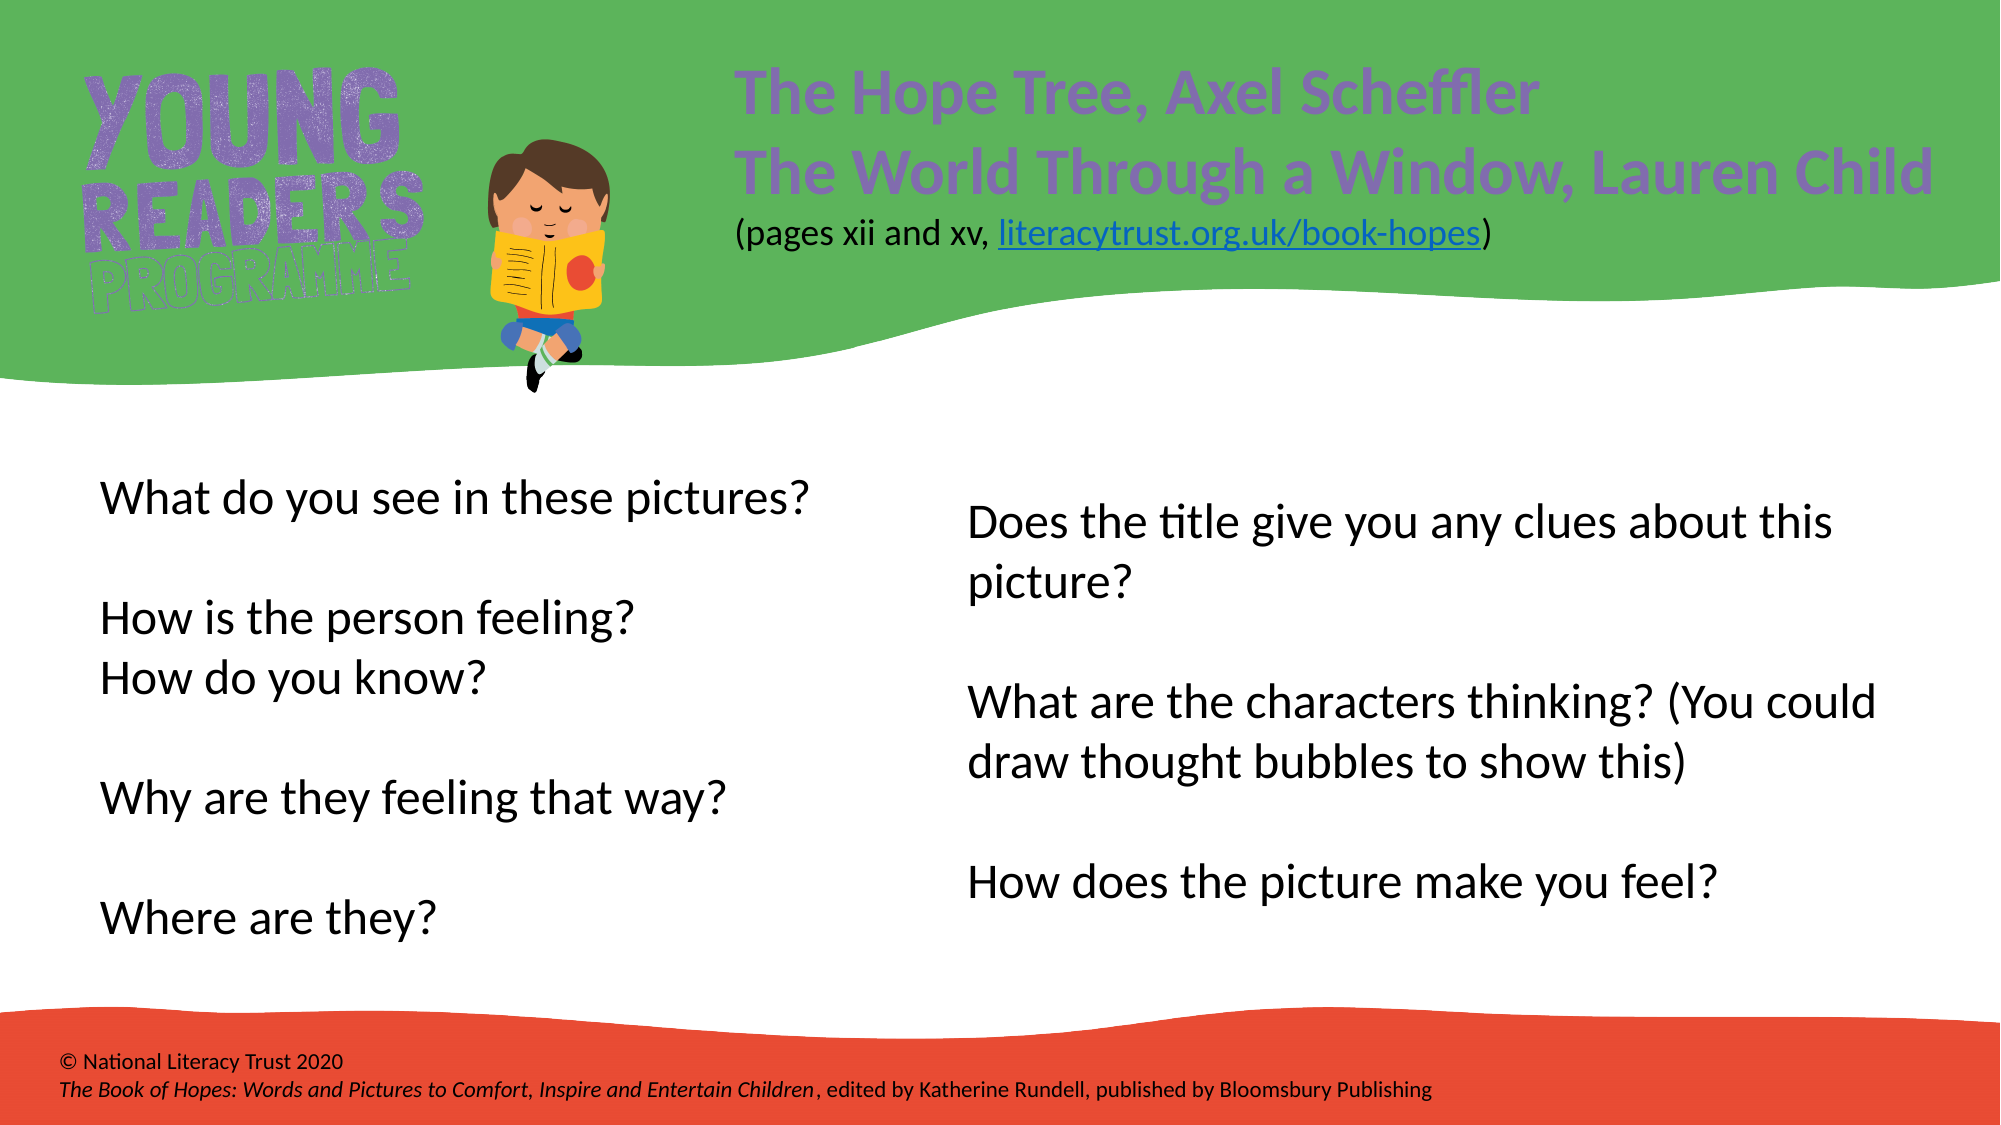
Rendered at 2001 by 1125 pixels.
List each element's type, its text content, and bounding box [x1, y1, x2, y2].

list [0, 0, 2000, 417]
text_box Does the title give you any clues about this picture? What are the characters thinking? (You could draw thought bubbles to show this) How does the picture make you feel? [952, 481, 1953, 802]
picture [0, 802, 2000, 1125]
text_box What do you see in these pictures? How is the person feeling? How do you know? Why are they feeling that way? Where are they? [84, 456, 905, 802]
